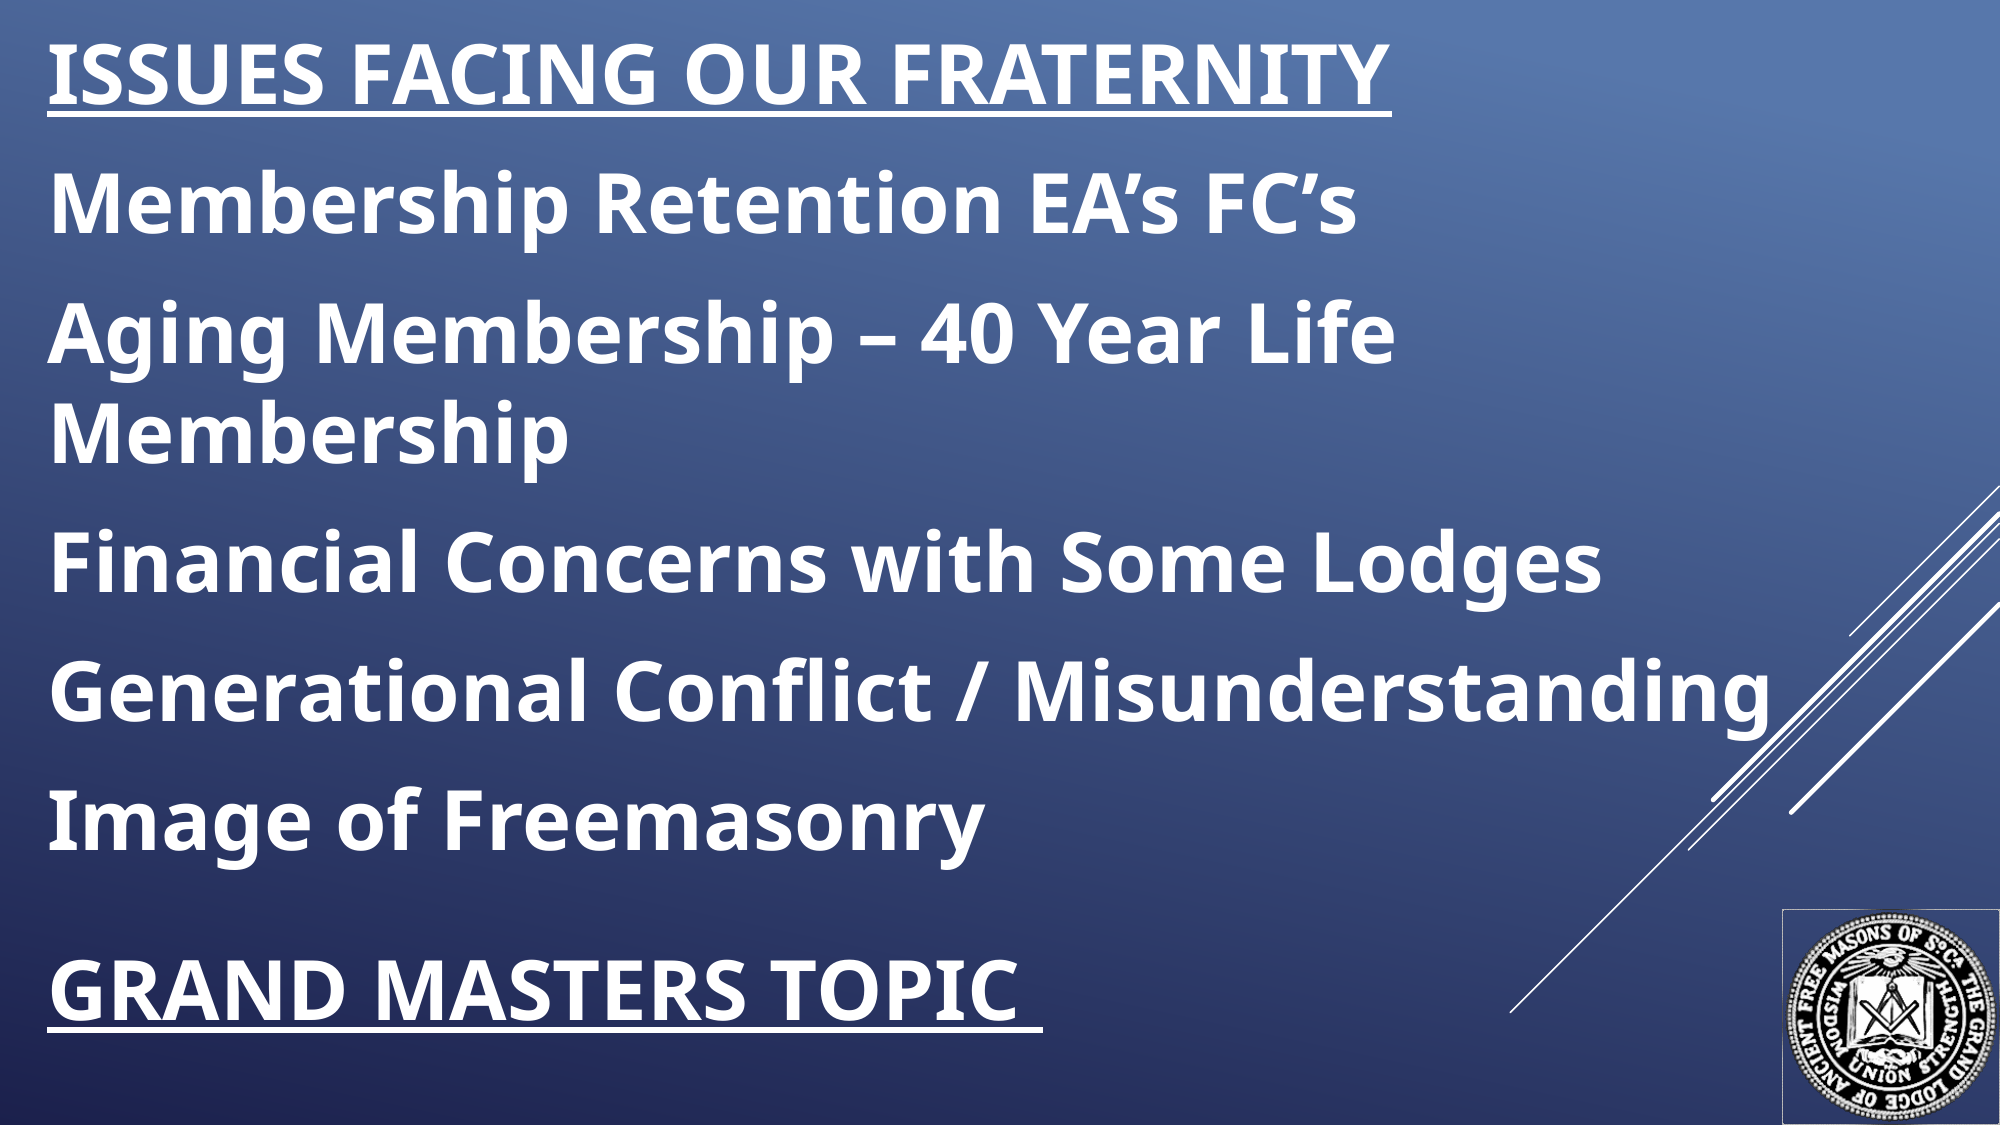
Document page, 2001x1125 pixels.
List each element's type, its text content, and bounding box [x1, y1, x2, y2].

list ISSUES FACING OUR FRATERNITY Membership Retention EA’s FC’s Aging Membership – 40 Year Life Membership Financial Concerns with Some Lodges Generational Conflict / Misunderstanding Image of Freemasonry [32, 212, 1915, 806]
picture [1782, 909, 2000, 1125]
title Grand Masters Topic [32, 863, 1588, 1111]
